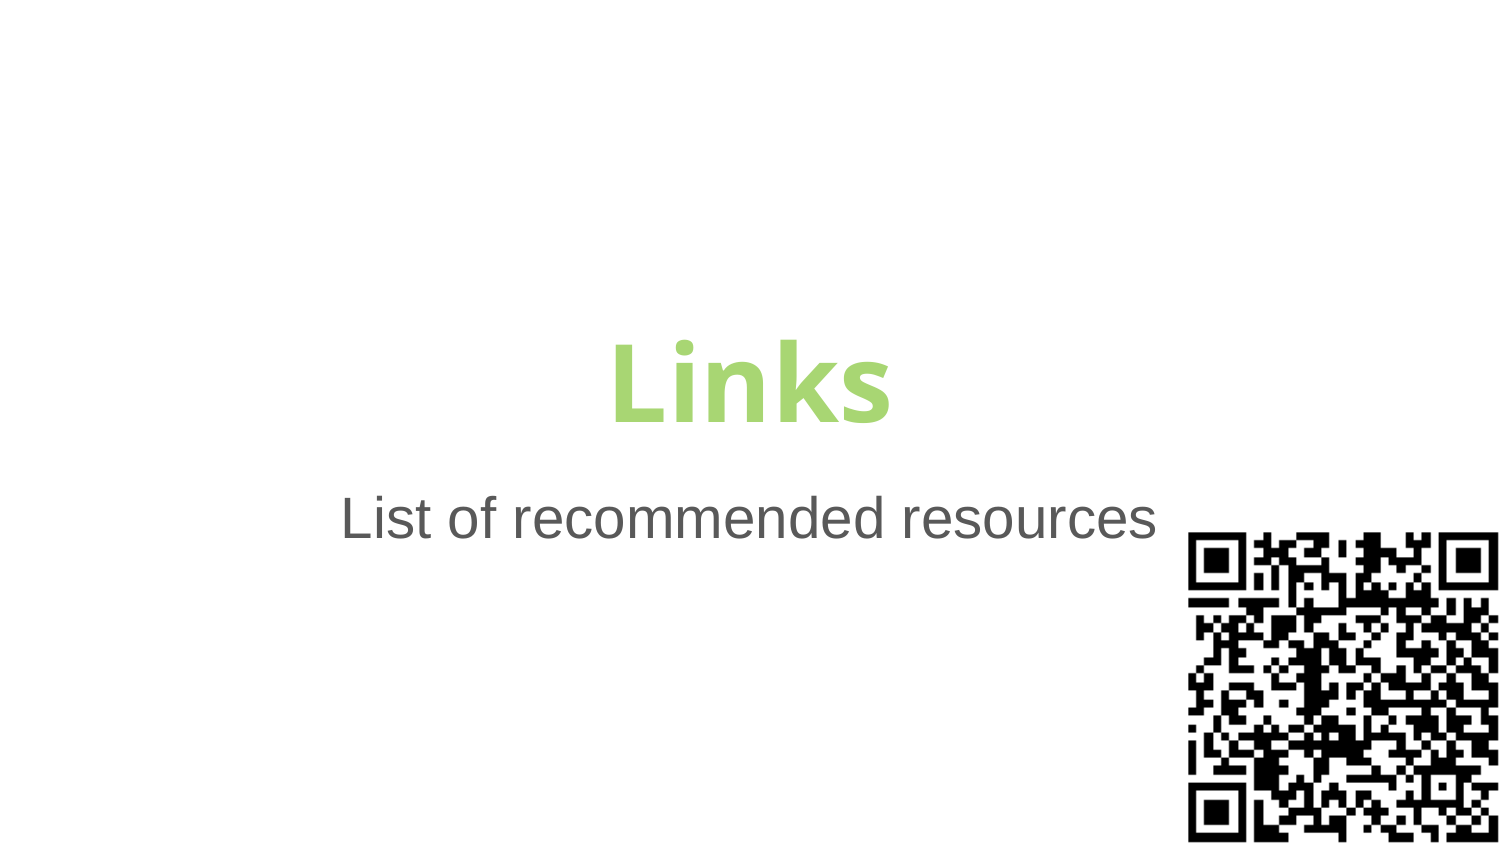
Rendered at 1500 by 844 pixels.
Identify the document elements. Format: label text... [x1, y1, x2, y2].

subtitle List of recommended resources [51, 464, 1449, 595]
title Links [51, 122, 1449, 459]
picture [1187, 530, 1500, 844]
